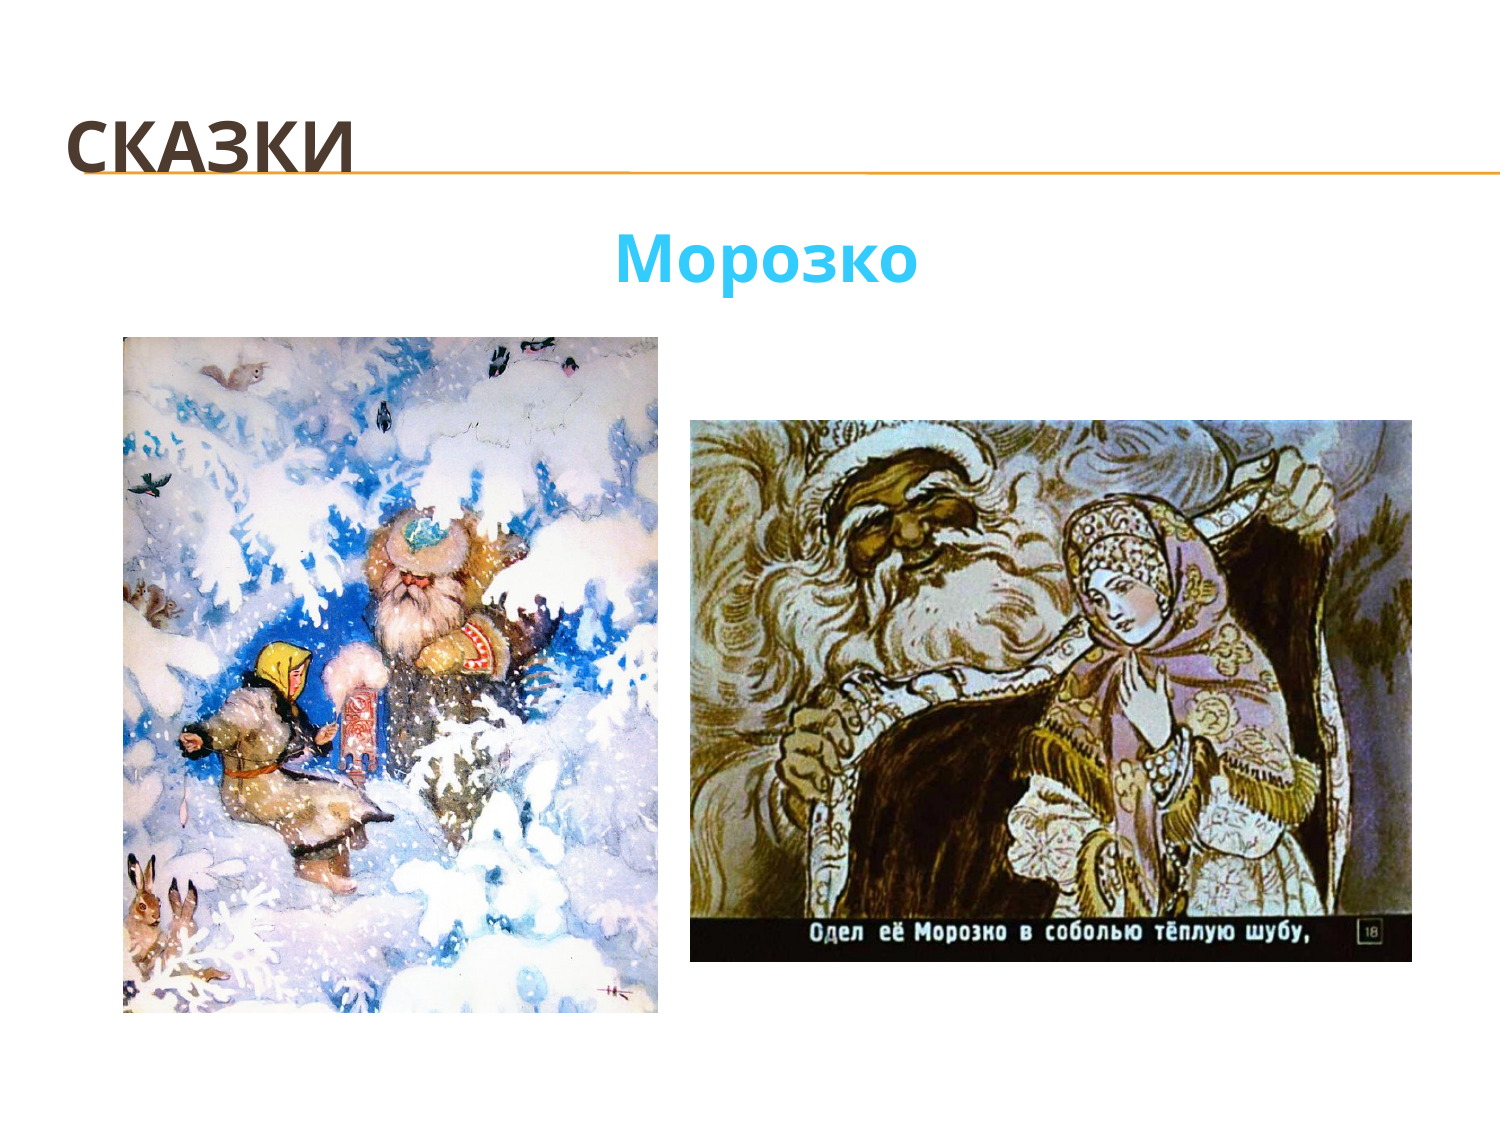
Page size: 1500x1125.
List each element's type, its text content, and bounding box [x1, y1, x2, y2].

picture [690, 420, 1412, 962]
picture [123, 337, 659, 1014]
list Морозко [358, 208, 1176, 331]
title СКАЗКИ [50, 75, 1475, 213]
